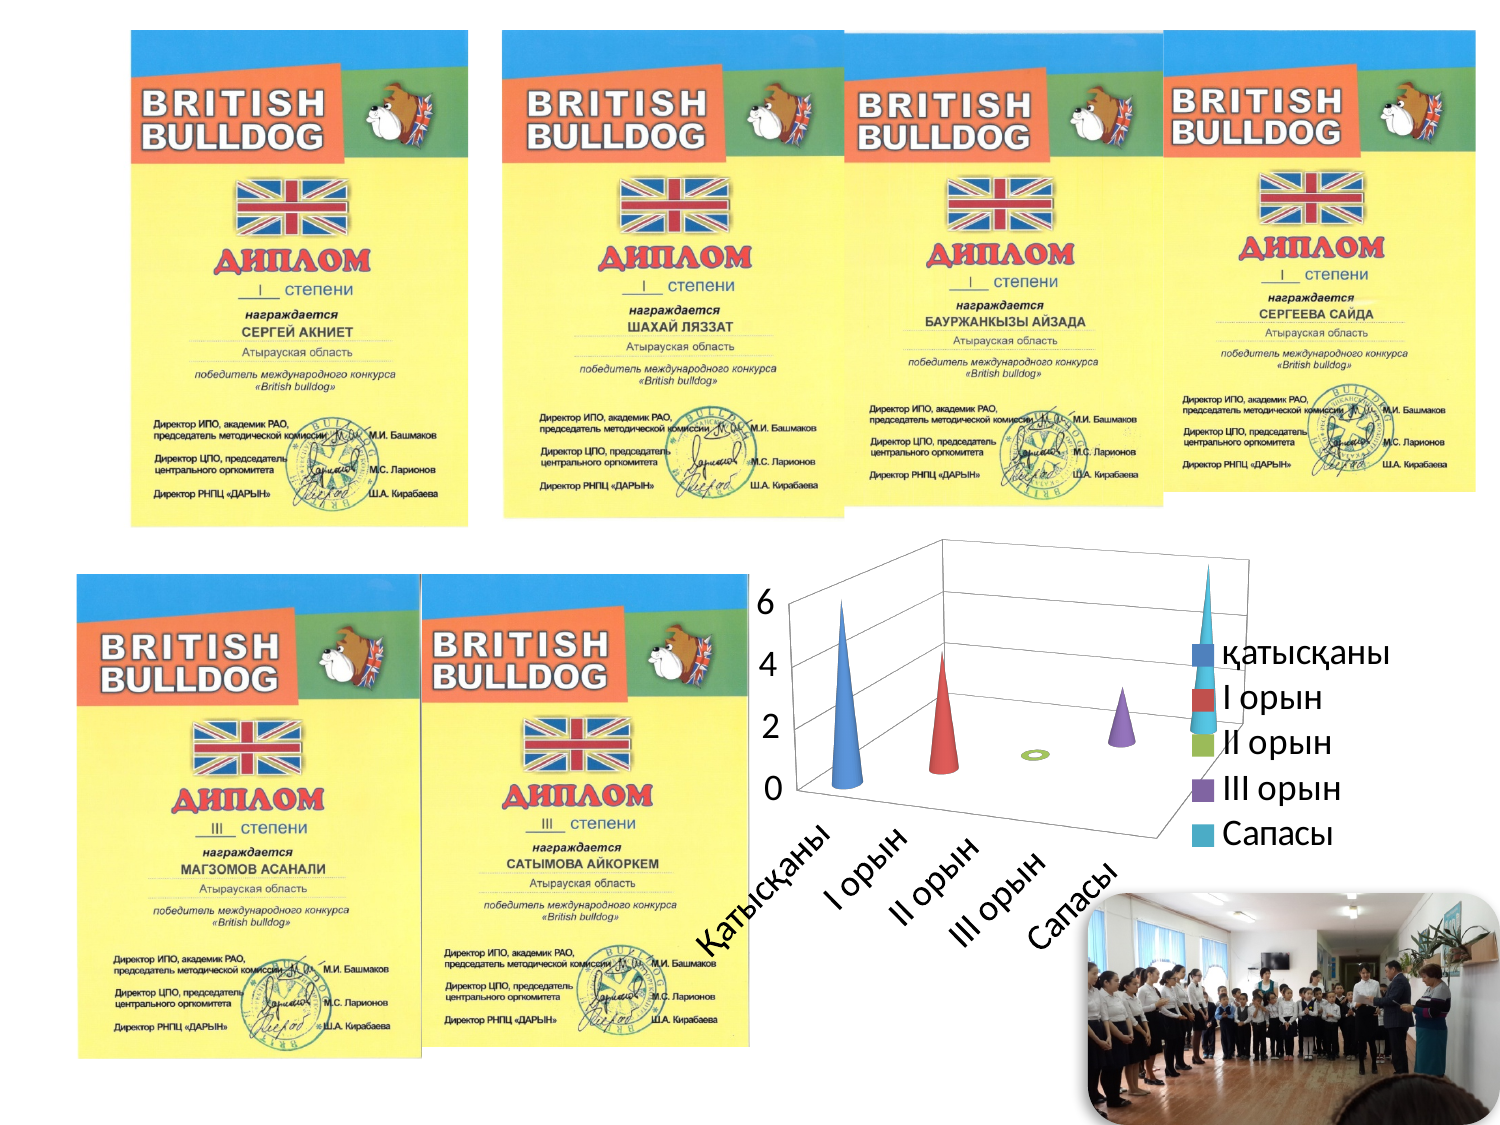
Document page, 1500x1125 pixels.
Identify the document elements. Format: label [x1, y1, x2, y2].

picture [1087, 892, 1500, 1125]
chart [690, 514, 1424, 977]
picture [76, 574, 751, 1059]
picture [501, 30, 1476, 522]
picture [123, 30, 469, 528]
